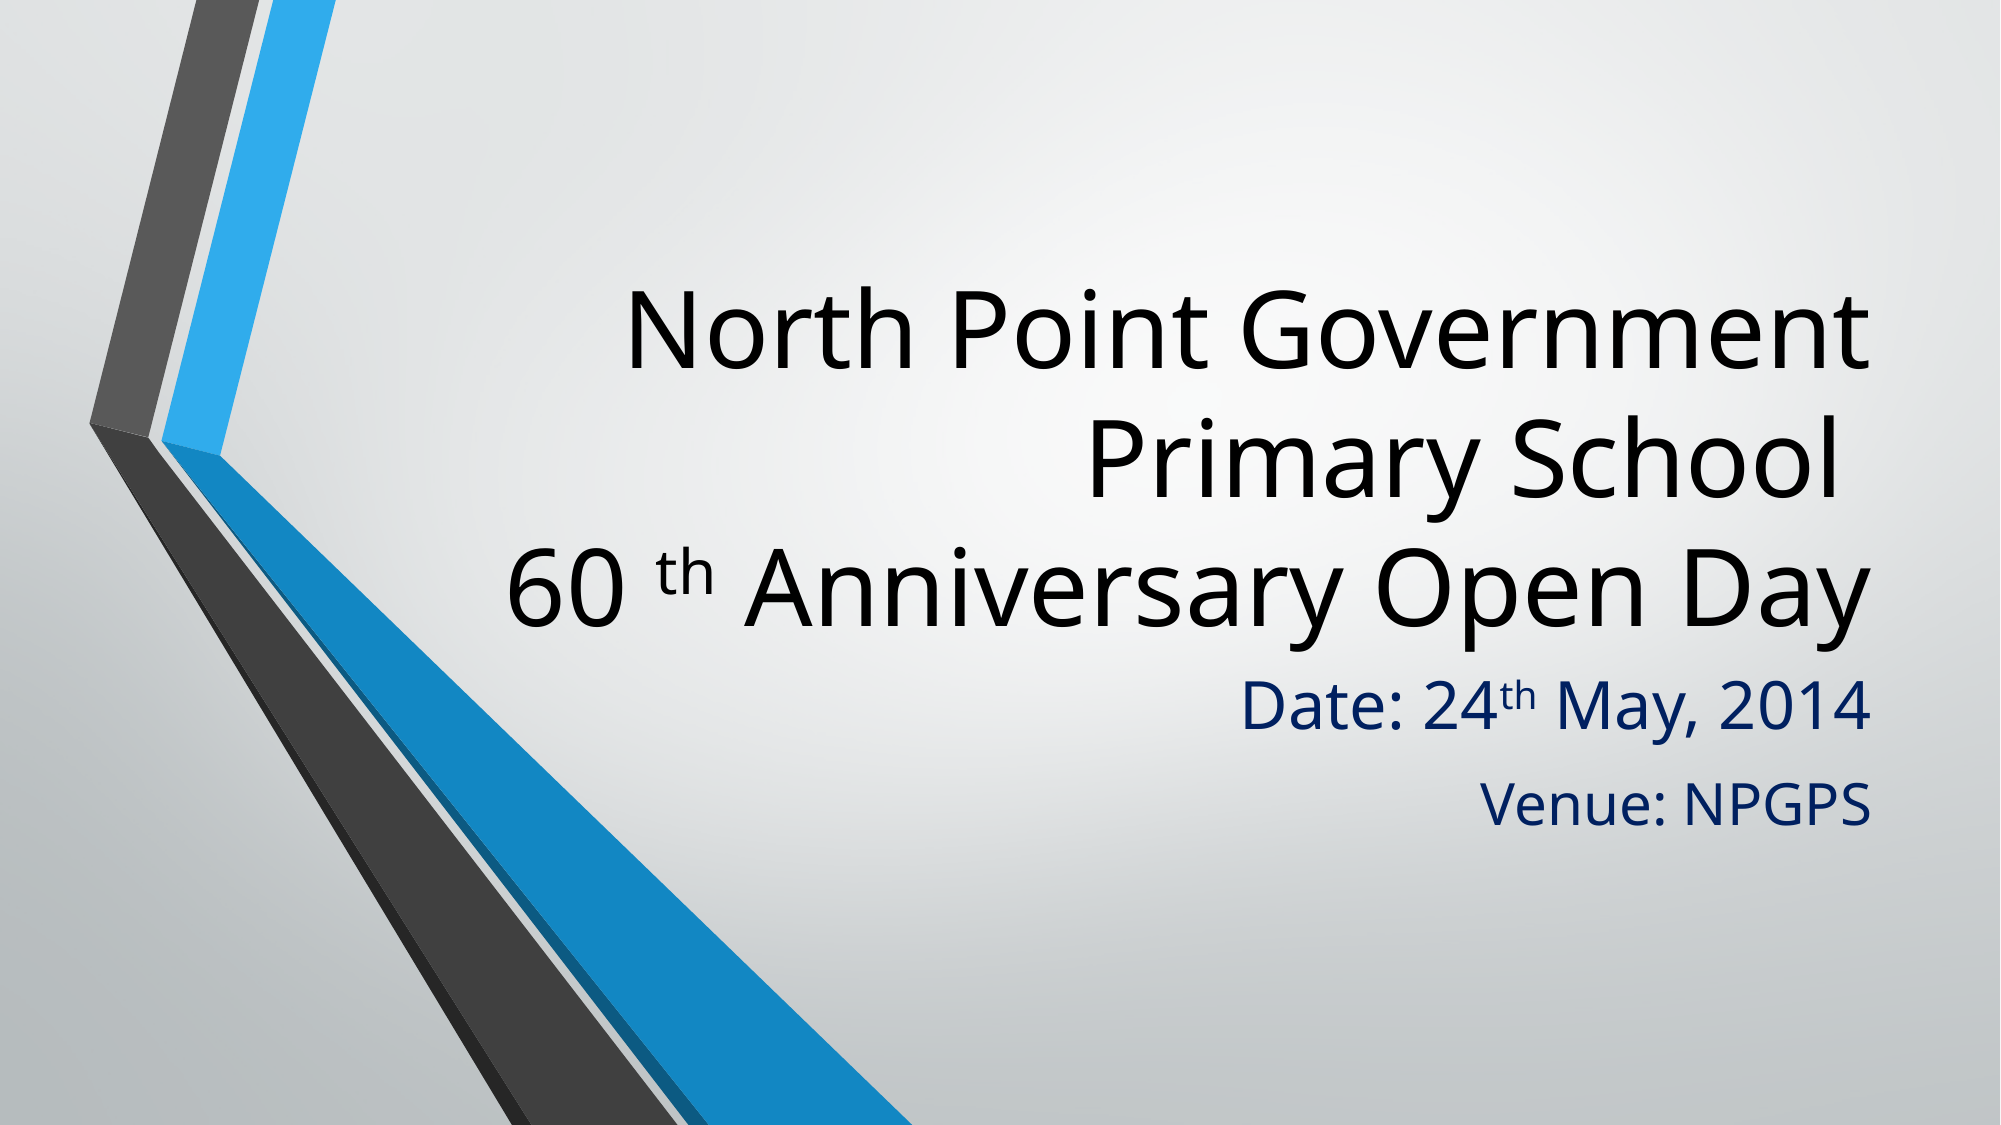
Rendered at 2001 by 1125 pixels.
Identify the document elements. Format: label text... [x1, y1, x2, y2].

title North Point Government Primary School 60 th Anniversary Open Day [480, 226, 1887, 656]
subtitle Date: 24th May, 2014 Venue: NPGPS [740, 655, 1887, 884]
